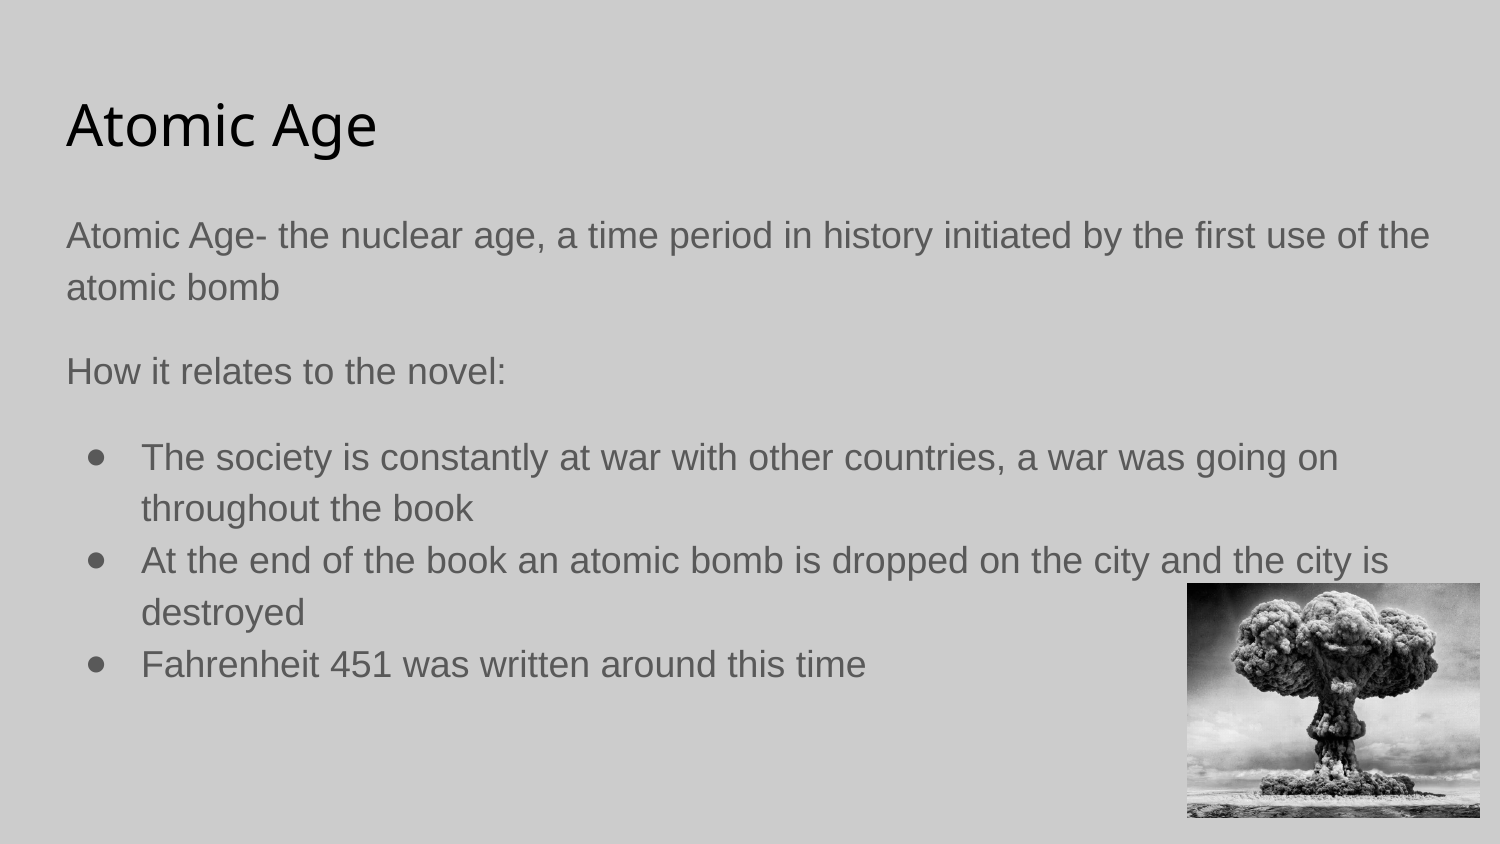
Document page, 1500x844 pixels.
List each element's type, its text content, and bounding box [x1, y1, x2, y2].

picture [1186, 582, 1480, 818]
list Atomic Age- the nuclear age, a time period in history initiated by the first use of the atomic bomb How it relates to the novel: The society is constantly at war with other countries, a war was going on throughout the book At the end of the book an atomic bomb is dropped on the city and the city is destroyed Fahrenheit 451 was written around this time [51, 189, 1449, 750]
title Atomic Age [51, 72, 1449, 167]
